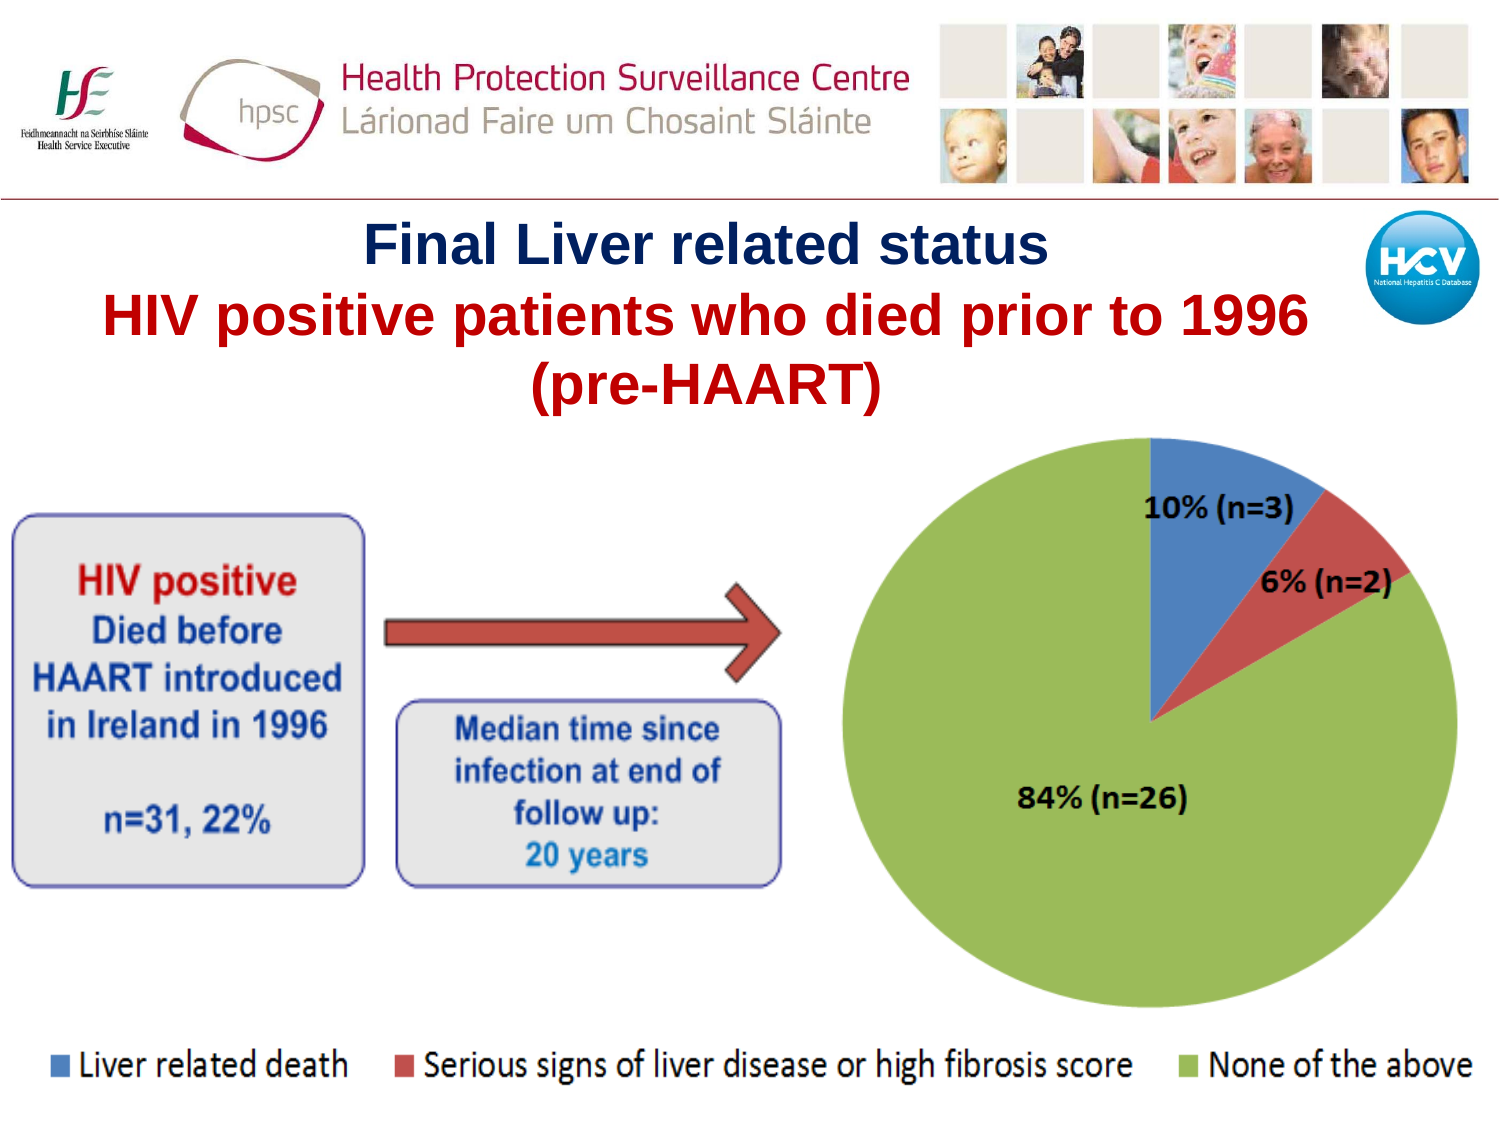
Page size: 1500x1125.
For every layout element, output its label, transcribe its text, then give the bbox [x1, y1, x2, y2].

title Final Liver related status HIV positive patients who died prior to 1996 (pre-HAART) [31, 210, 1383, 416]
picture [29, 1021, 1483, 1101]
picture [0, 0, 1500, 201]
list [29, 444, 830, 1021]
picture [1363, 207, 1482, 327]
picture [0, 479, 819, 965]
picture [832, 434, 1471, 1012]
